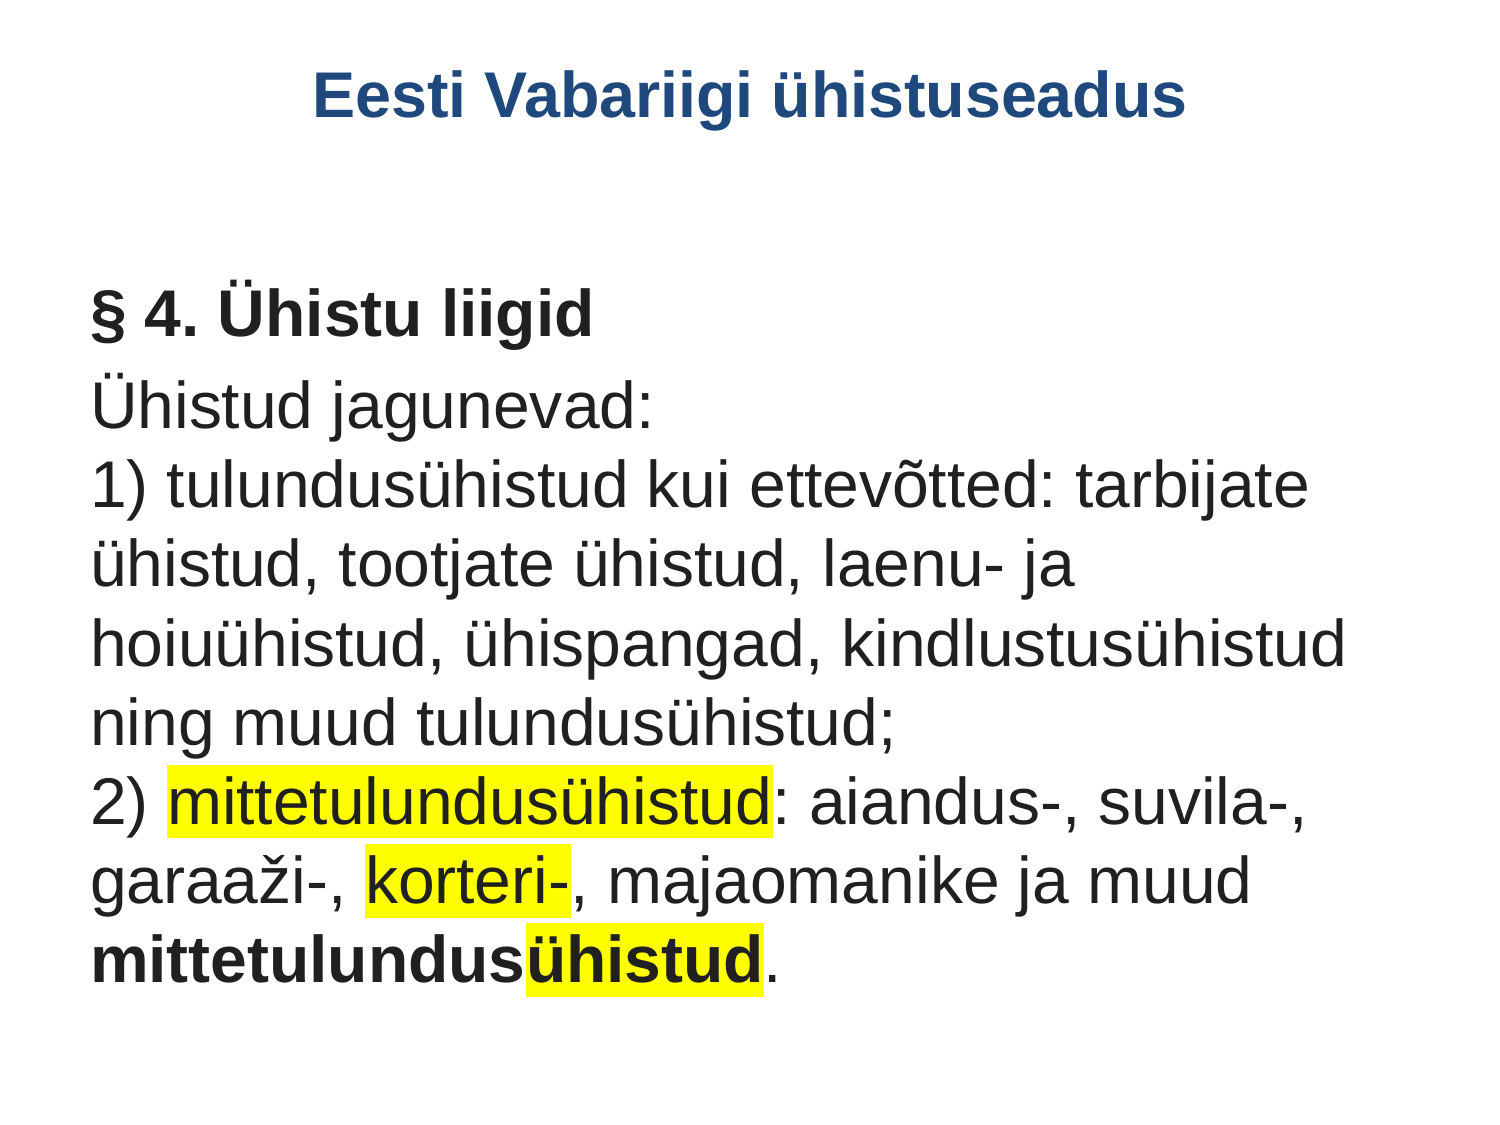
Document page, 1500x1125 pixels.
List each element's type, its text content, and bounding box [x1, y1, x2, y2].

list § 4. Ühistu liigid Ühistud jagunevad: 1) tulundusühistud kui ettevõtted: tarbijate ühistud, tootjate ühistud, laenu- ja hoiuühistud, ühispangad, kindlustusühistud ning muud tulundusühistud; 2) mittetulundusühistud: aiandus-, suvila-, garaaži-, korteri-, majaomanike ja muud mittetulundusühistud. [75, 262, 1425, 1005]
title Eesti Vabariigi ühistuseadus [75, 45, 1425, 233]
